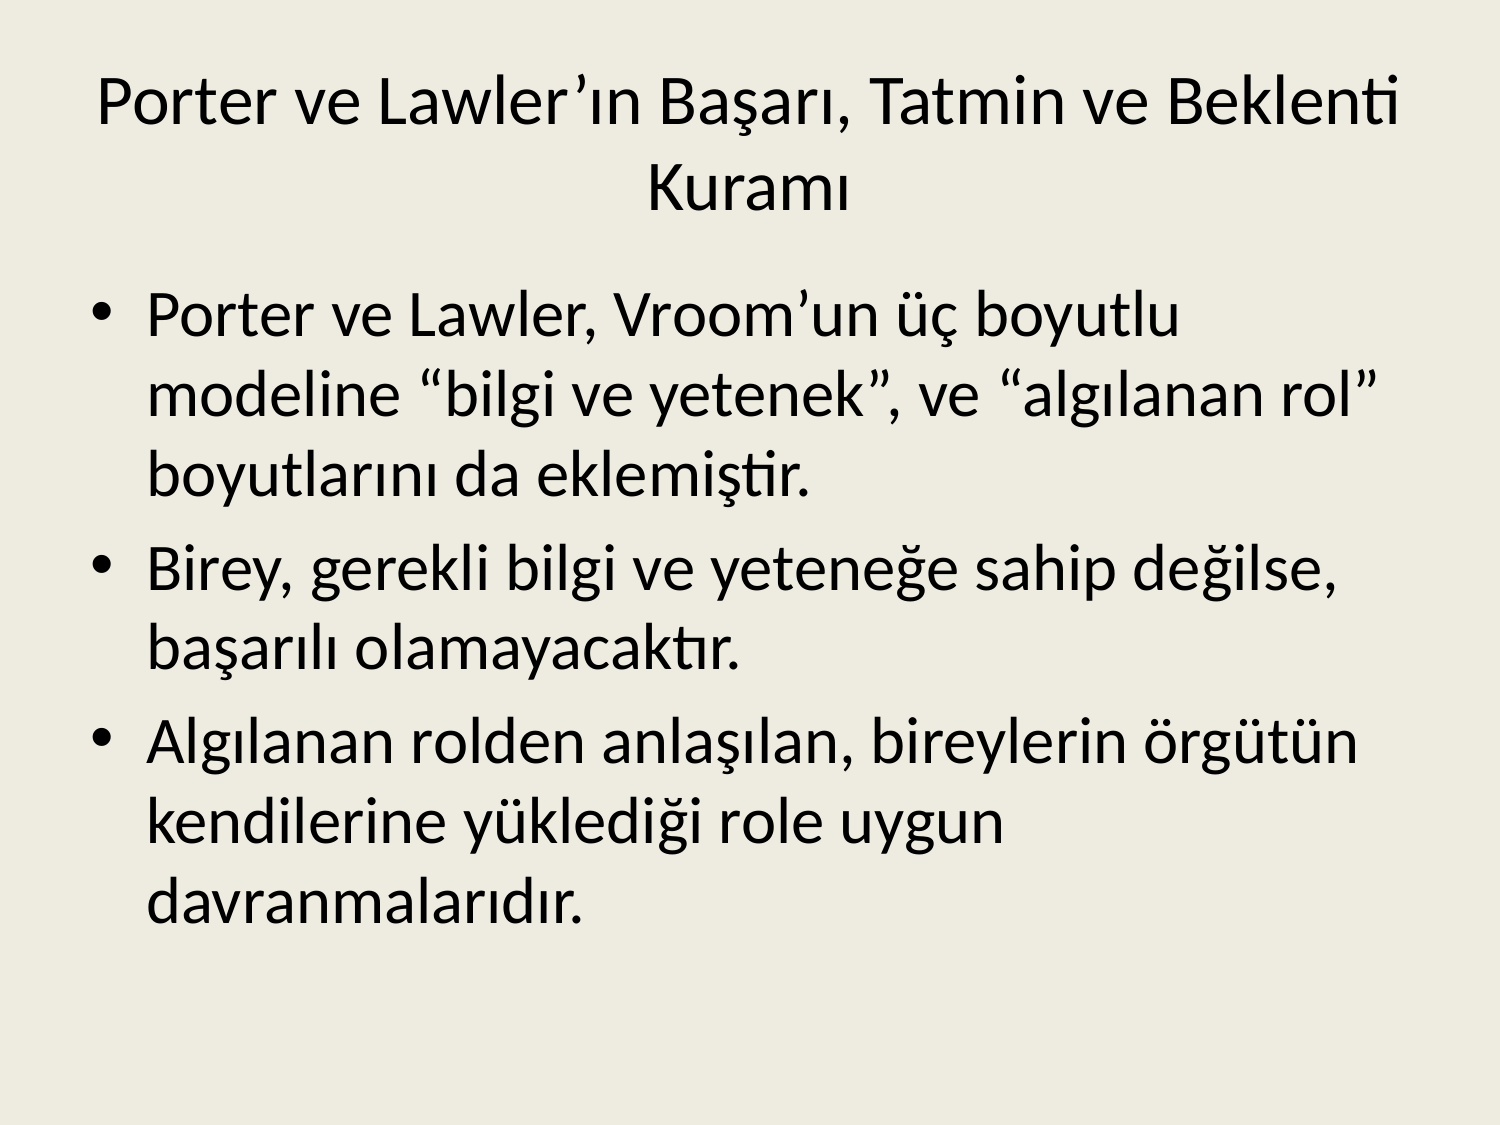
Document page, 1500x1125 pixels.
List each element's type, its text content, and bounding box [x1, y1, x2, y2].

title Porter ve Lawler’ın Başarı, Tatmin ve Beklenti Kuramı [74, 44, 1426, 233]
list Porter ve Lawler, Vroom’un üç boyutlu modeline “bilgi ve yetenek”, ve “algılanan rol” boyutlarını da eklemiştir. Birey, gerekli bilgi ve yeteneğe sahip değilse, başarılı olamayacaktır. Algılanan rolden anlaşılan, bireylerin örgütün kendilerine yüklediği role uygun davranmalarıdır. [74, 262, 1426, 1006]
